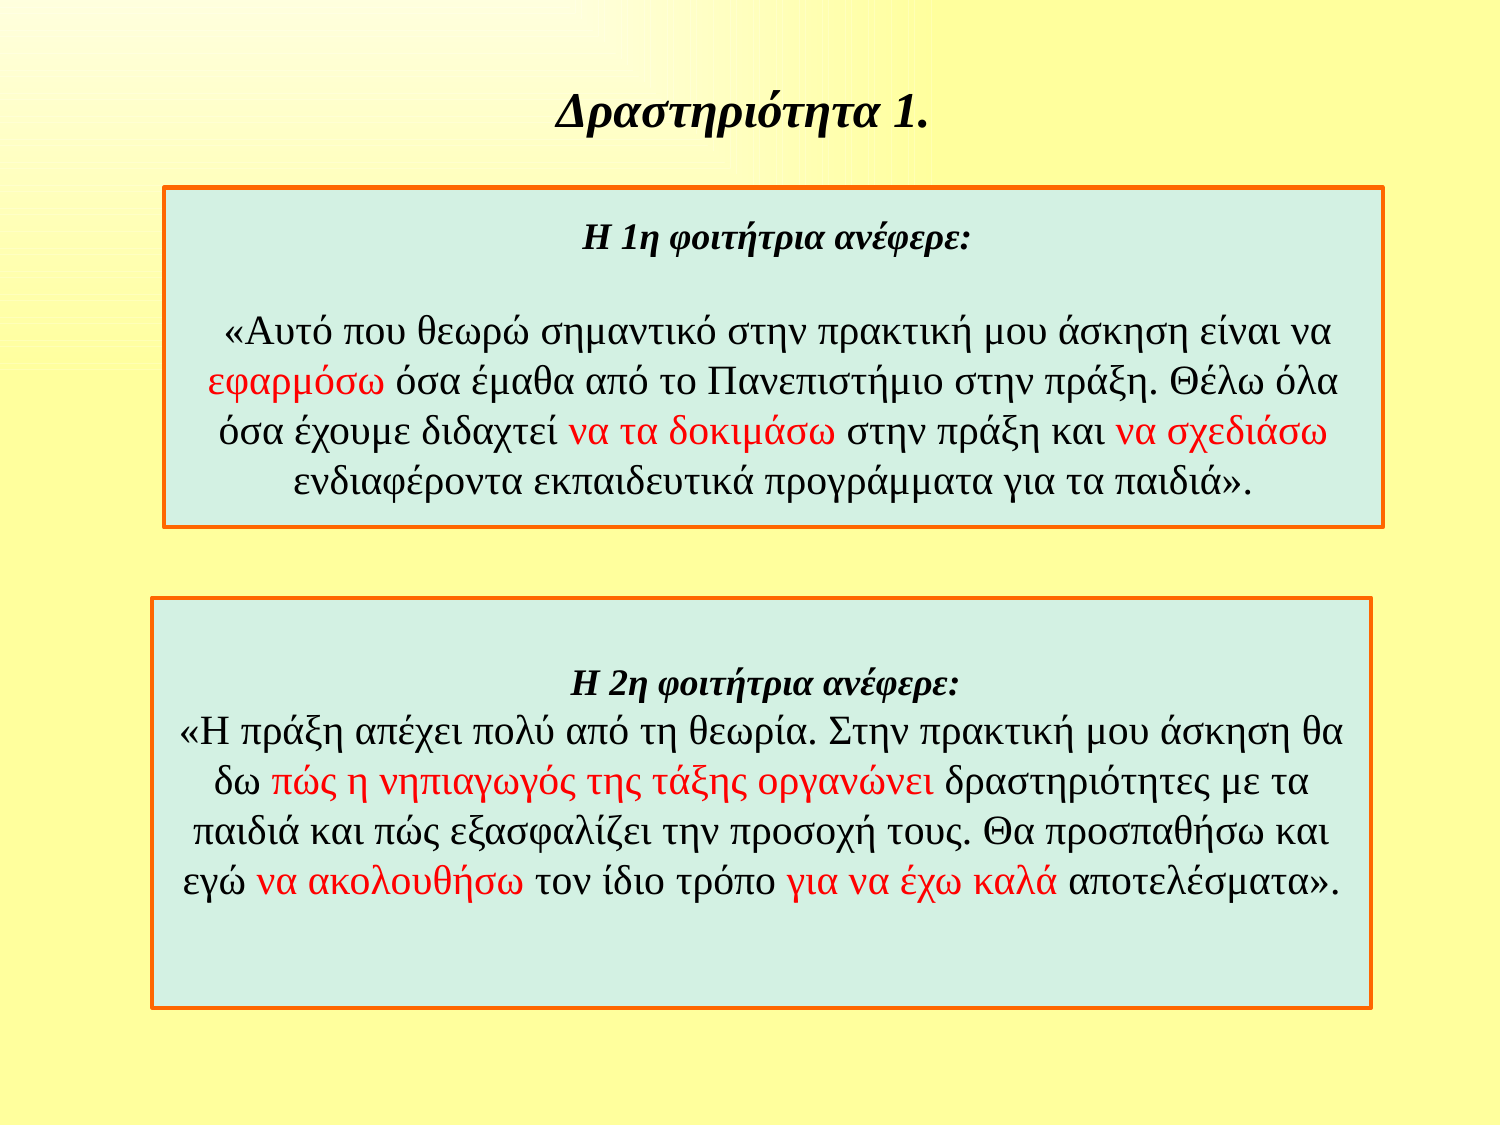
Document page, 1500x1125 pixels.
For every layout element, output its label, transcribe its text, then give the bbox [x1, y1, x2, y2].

text_box Η 2η φοιτήτρια ανέφερε: «Η πράξη απέχει πολύ από τη θεωρία. Στην πρακτική μου άσκηση θα δω πώς η νηπιαγωγός της τάξης οργανώνει δραστηριότητες με τα παιδιά και πώς εξασφαλίζει την προσοχή τους. Θα προσπαθήσω και εγώ να ακολουθήσω τον ίδιο τρόπο για να έχω καλά αποτελέσματα». [150, 596, 1373, 1010]
list Δραστηριότητα 1. [23, 0, 1477, 1102]
text_box Η 1η φοιτήτρια ανέφερε: «Αυτό που θεωρώ σημαντικό στην πρακτική μου άσκηση είναι να εφαρμόσω όσα έμαθα από το Πανεπιστήμιο στην πράξη. Θέλω όλα όσα έχουμε διδαχτεί να τα δοκιμάσω στην πράξη και να σχεδιάσω ενδιαφέροντα εκπαιδευτικά προγράμματα για τα παιδιά». [162, 185, 1385, 529]
